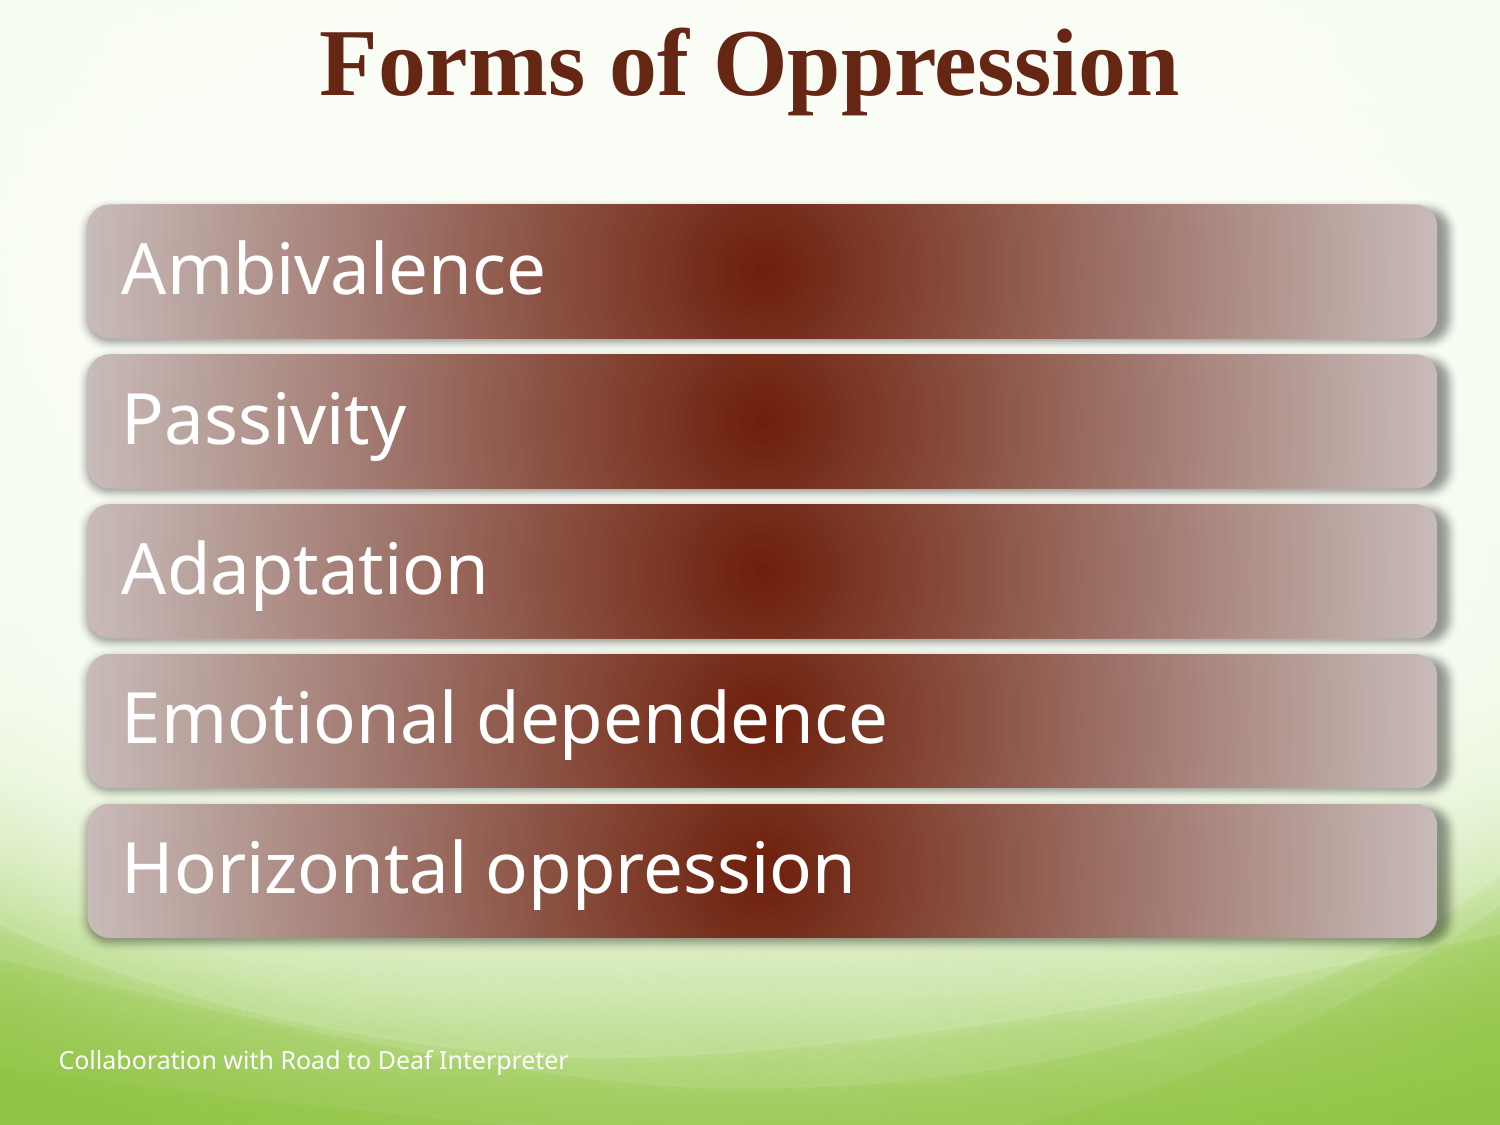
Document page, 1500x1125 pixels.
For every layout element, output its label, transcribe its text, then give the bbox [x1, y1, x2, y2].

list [86, 199, 1438, 943]
footer Collaboration with Road to Deaf Interpreter [43, 1029, 838, 1090]
title Forms of Oppression [89, 17, 1410, 197]
